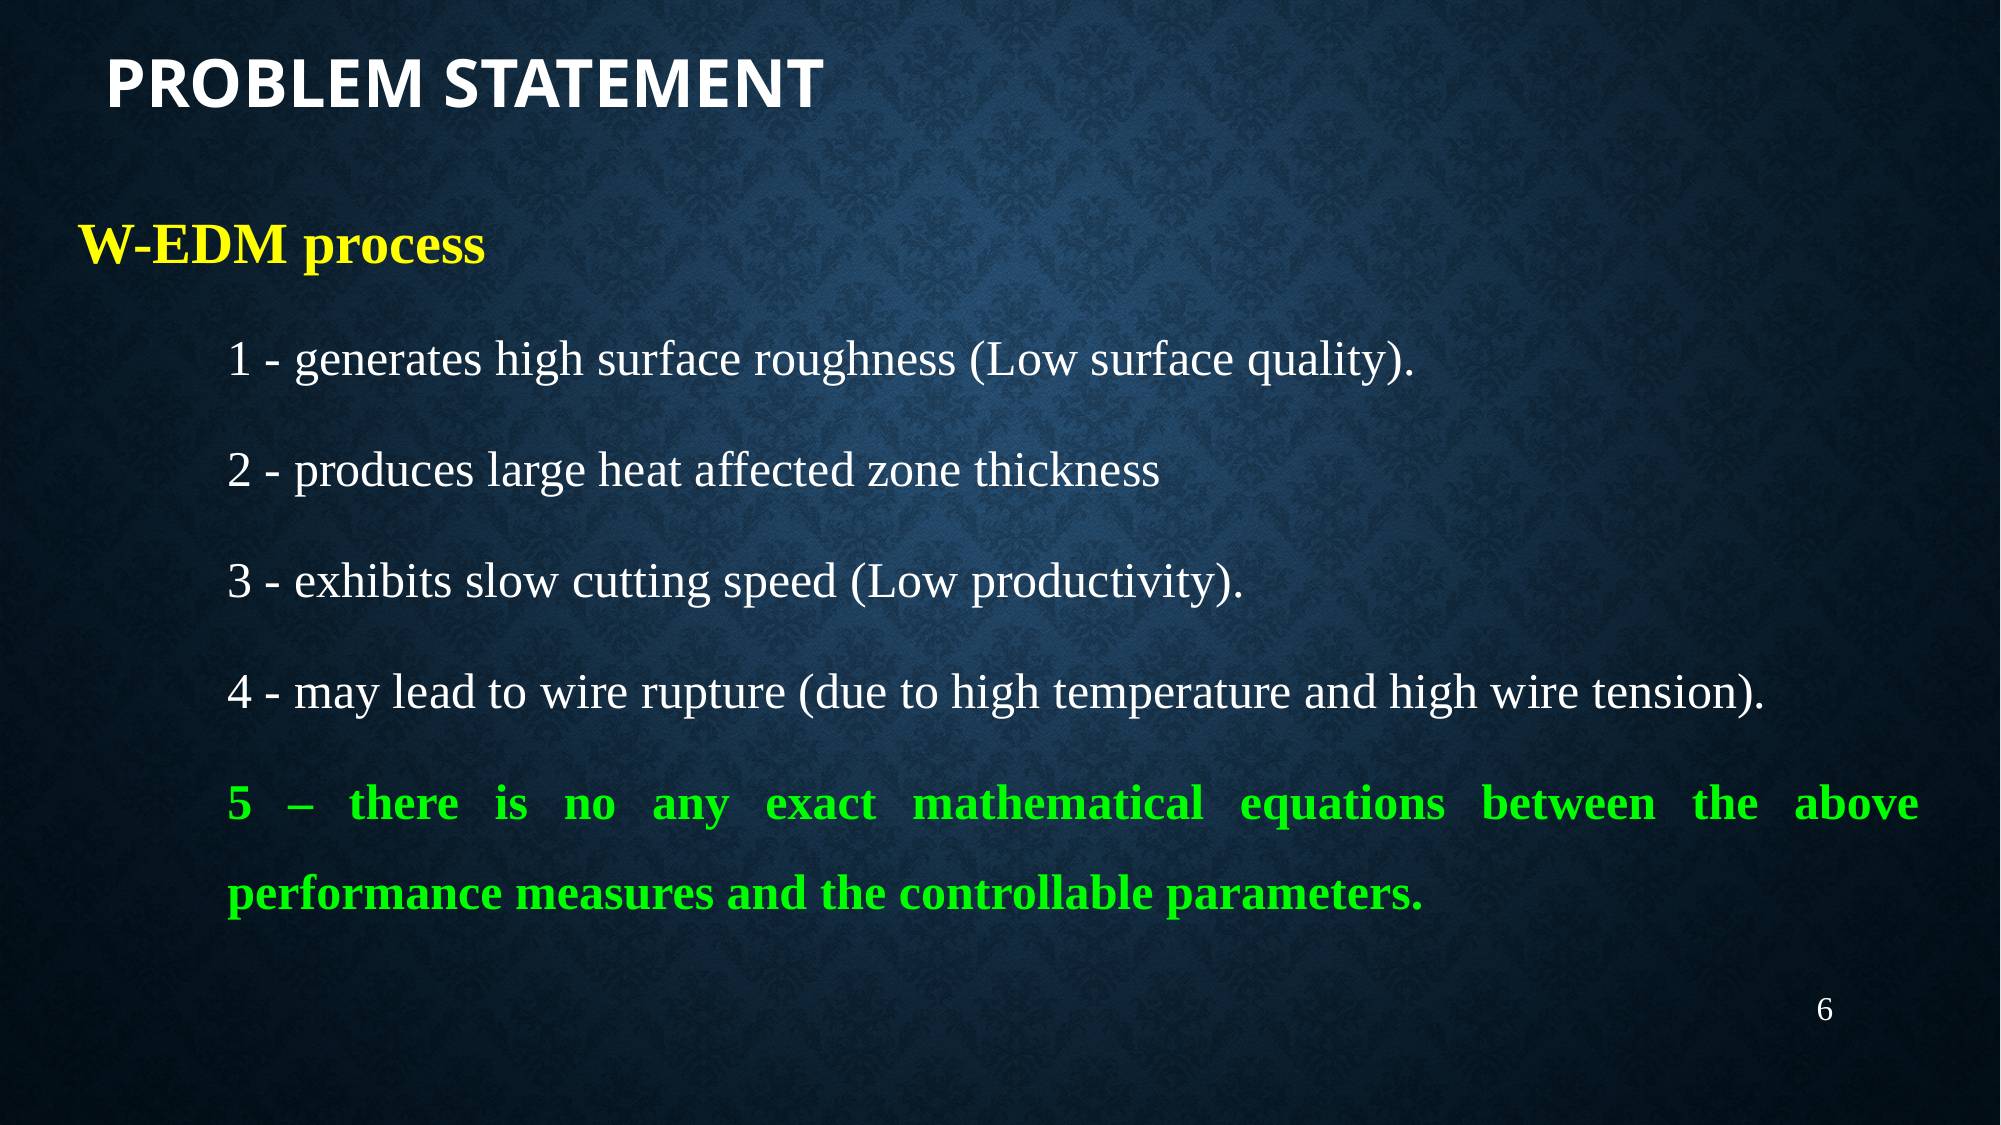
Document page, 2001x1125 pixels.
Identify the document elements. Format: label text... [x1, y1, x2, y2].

title Problem Statement [39, 42, 890, 130]
list W-EDM process 1 - generates high surface roughness (Low surface quality). 2 - produces large heat affected zone thickness 3 - exhibits slow cutting speed (Low productivity). 4 - may lead to wire rupture (due to high temperature and high wire tension). 5 – there is no any exact mathematical equations between the above performance measures and the controllable parameters. [62, 162, 1935, 1073]
slide_number 6 [1724, 977, 1849, 1038]
